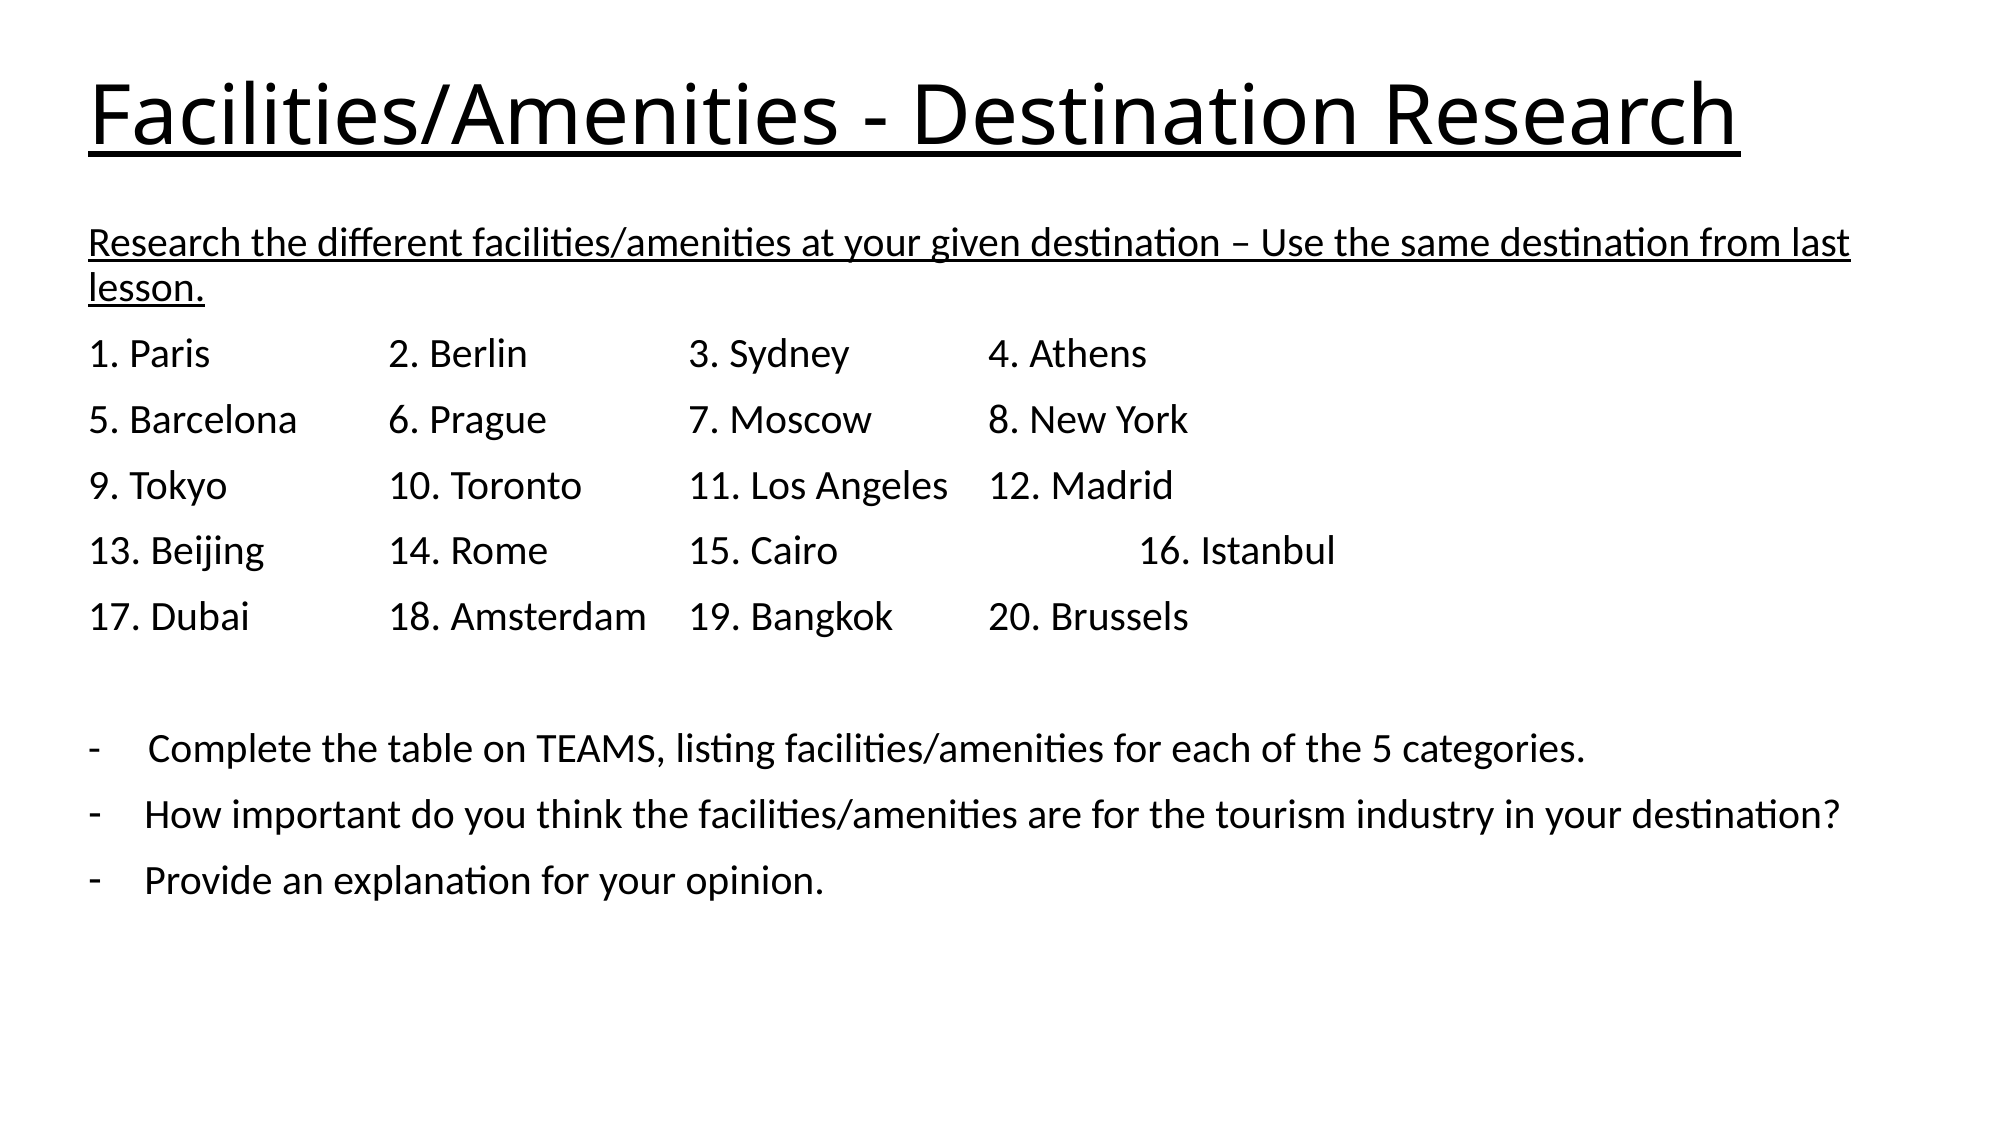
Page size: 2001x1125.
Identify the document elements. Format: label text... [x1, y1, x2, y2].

list Research the different facilities/amenities at your given destination – Use the same destination from last lesson. 1. Paris 2. Berlin 3. Sydney 4. Athens 5. Barcelona 6. Prague 7. Moscow 8. New York 9. Tokyo 10. Toronto 11. Los Angeles 12. Madrid 13. Beijing 14. Rome 15. Cairo 16. Istanbul 17. Dubai 18. Amsterdam 19. Bangkok 20. Brussels - Complete the table on TEAMS, listing facilities/amenities for each of the 5 categories. How important do you think the facilities/amenities are for the tourism industry in your destination? Provide an explanation for your opinion. [68, 200, 1957, 1061]
title Facilities/Amenities - Destination Research [68, 52, 1805, 178]
